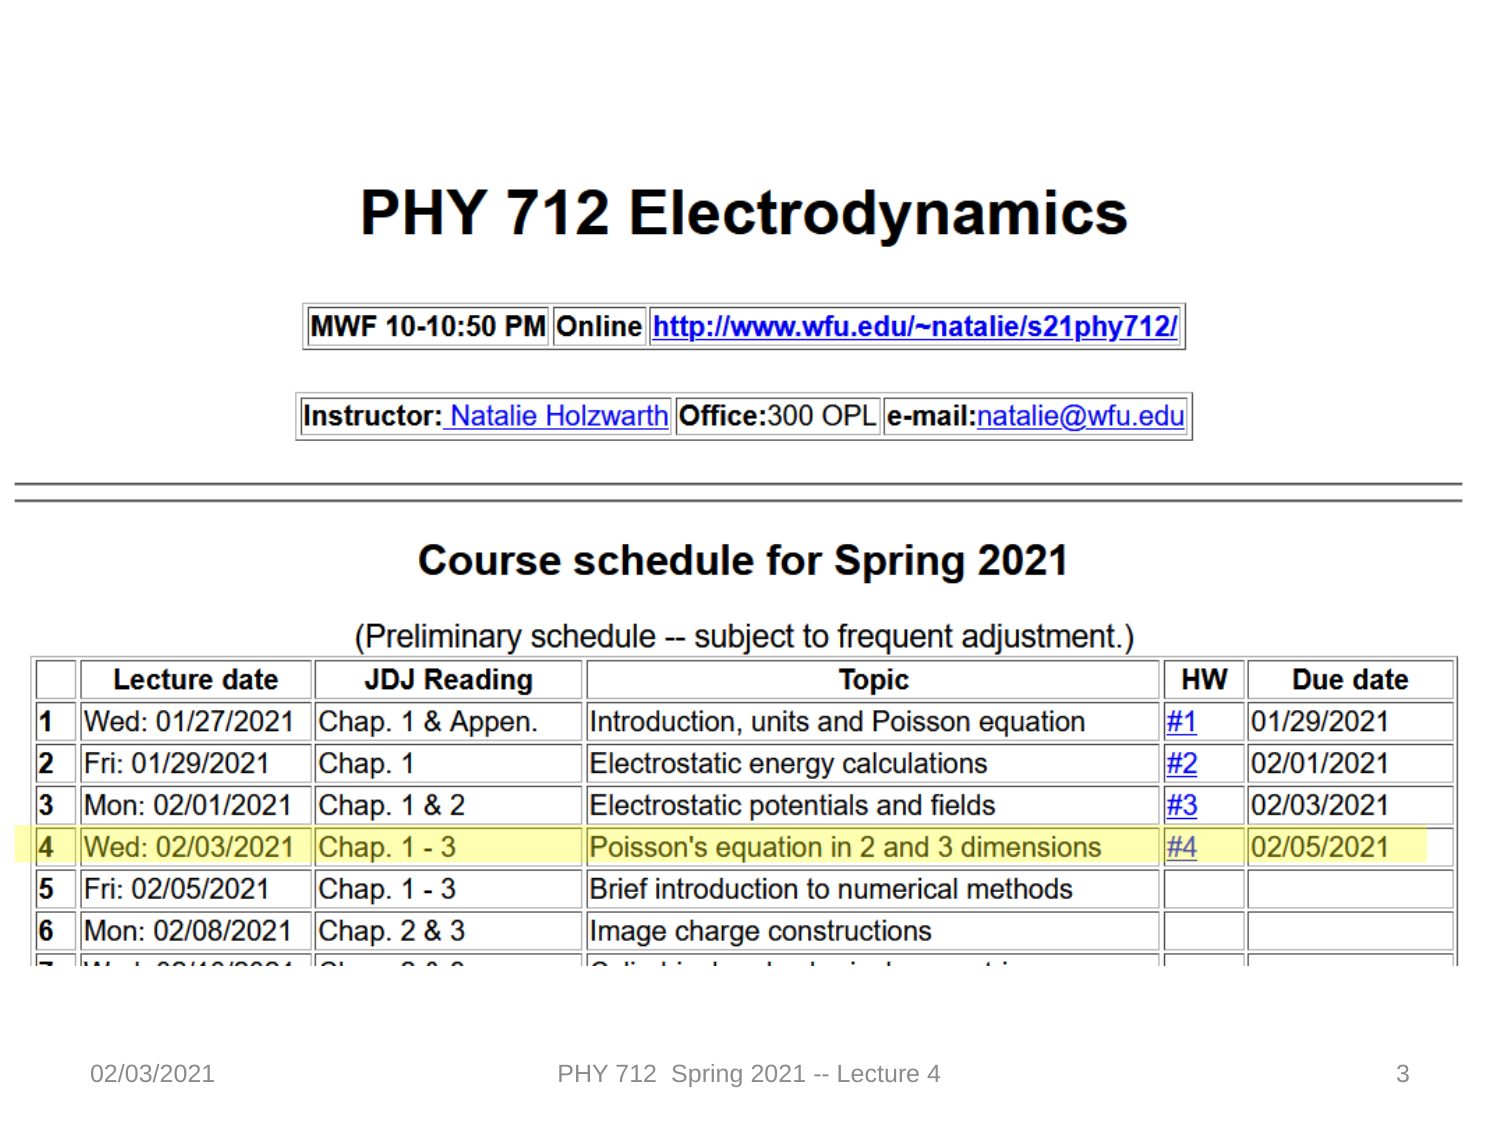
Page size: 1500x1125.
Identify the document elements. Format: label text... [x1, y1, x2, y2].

picture [14, 159, 1463, 966]
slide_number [75, 1042, 425, 1103]
slide_number 3 [1074, 1042, 1425, 1103]
footer PHY 712 Spring 2021 -- Lecture 4 [512, 1042, 988, 1103]
